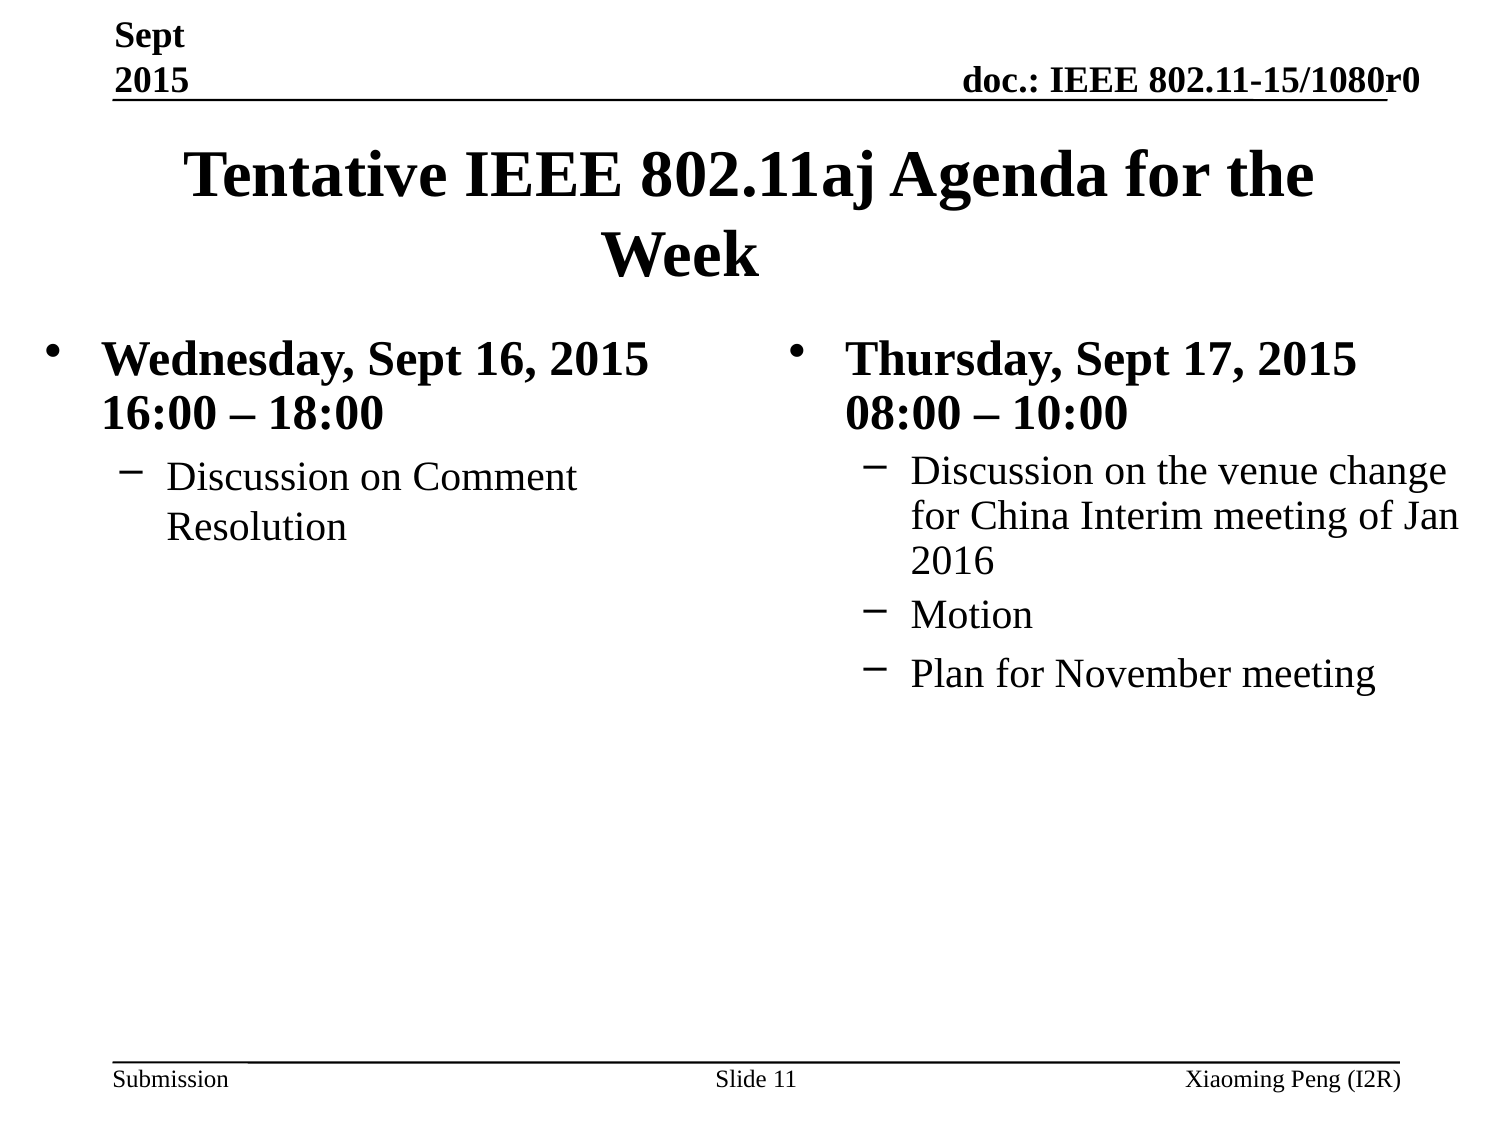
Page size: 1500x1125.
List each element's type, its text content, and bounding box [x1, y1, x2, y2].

footer Xiaoming Peng (I2R) [773, 1061, 1402, 1124]
slide_number Slide 11 [712, 1061, 773, 1093]
list Wednesday, Sept 16, 2015 16:00 – 18:00 Discussion on Comment Resolution [29, 324, 738, 1000]
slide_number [114, 54, 270, 101]
title Tentative IEEE 802.11aj Agenda for the Week [112, 162, 1388, 338]
list Thursday, Sept 17, 2015 08:00 – 10:00 Discussion on the venue change for China Interim meeting of Jan 2016 Motion Plan for November meeting [773, 324, 1500, 990]
